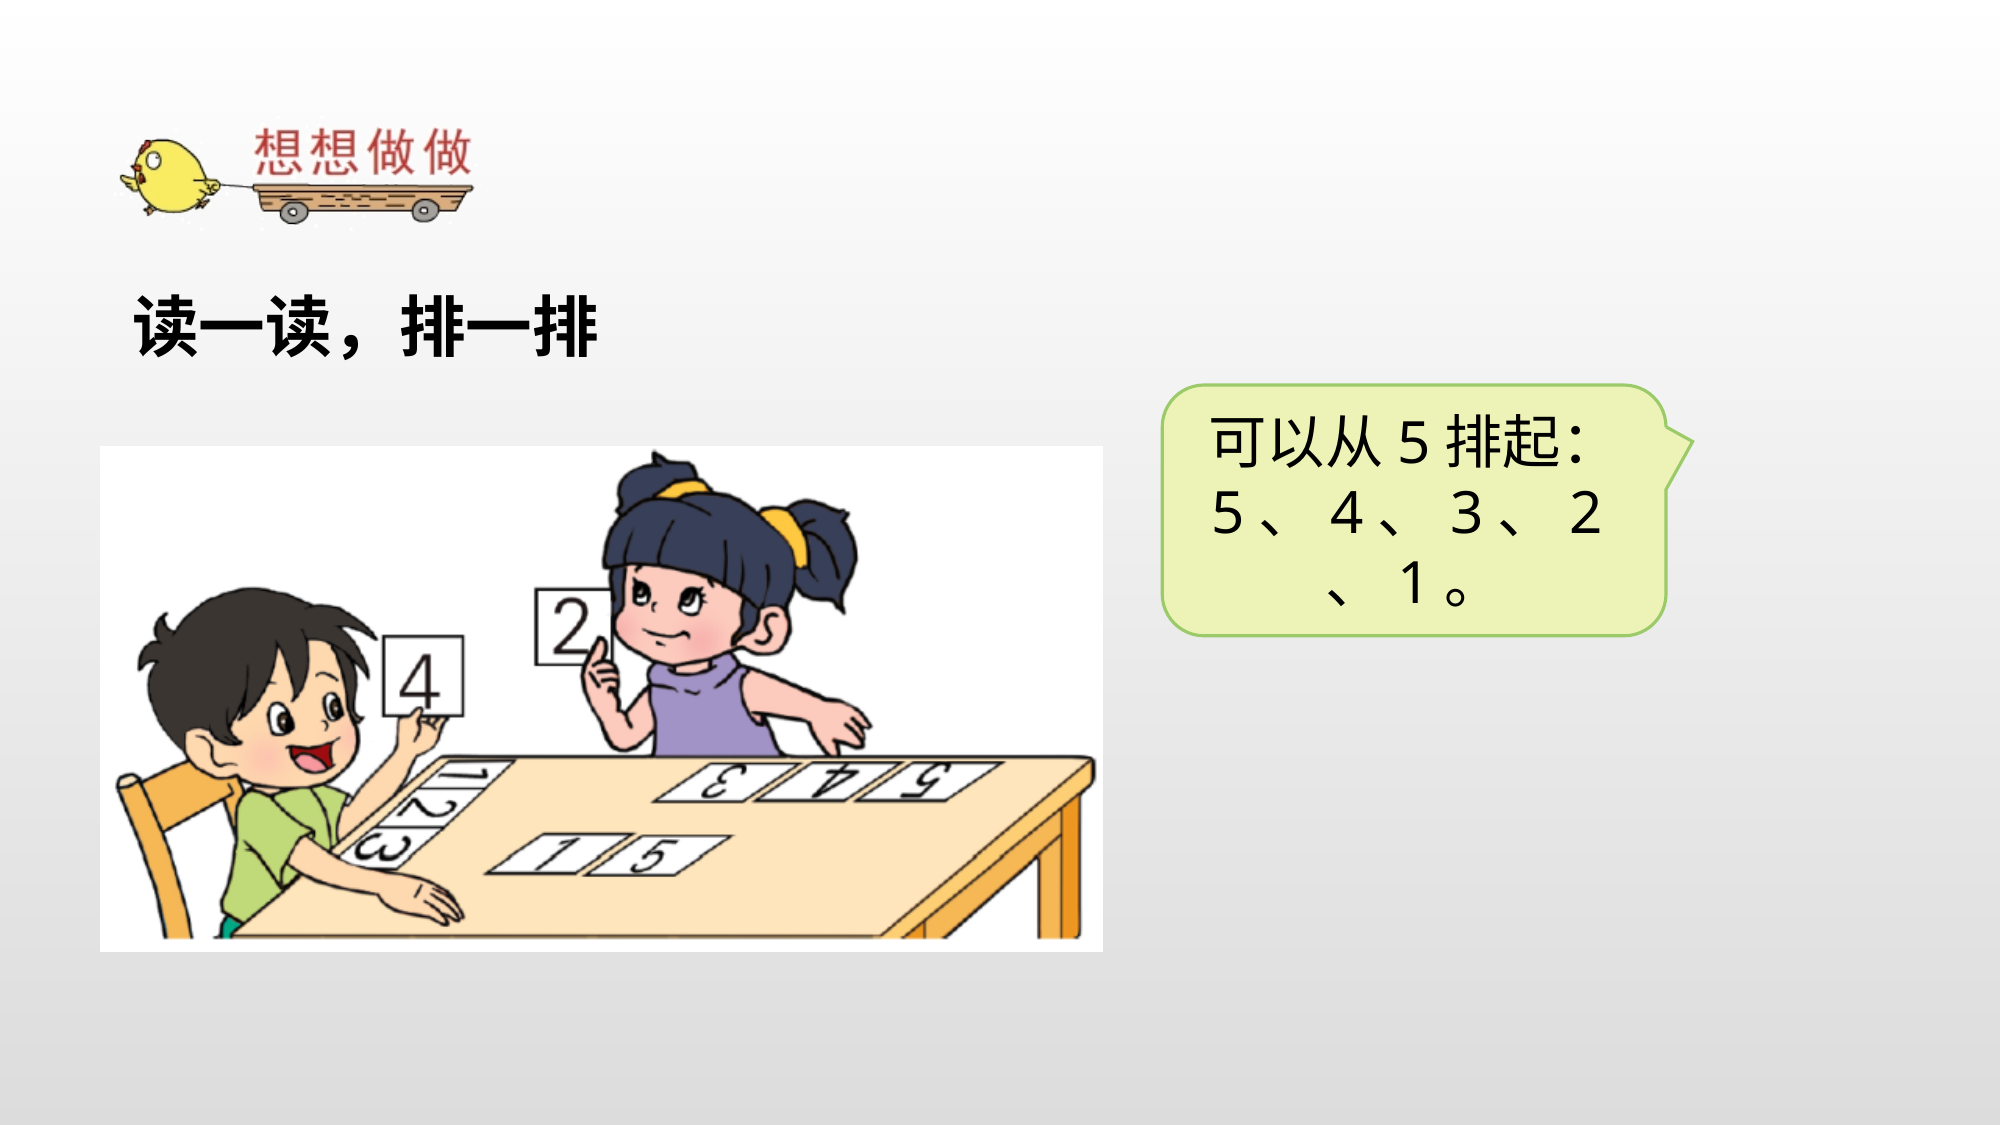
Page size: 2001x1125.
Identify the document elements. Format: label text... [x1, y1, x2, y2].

picture [100, 446, 1103, 952]
text_box 读一读，排一排 [117, 277, 743, 372]
picture [114, 116, 481, 231]
text_box 可以从5排起： 5、4、3、2、1。 [1161, 383, 1695, 637]
